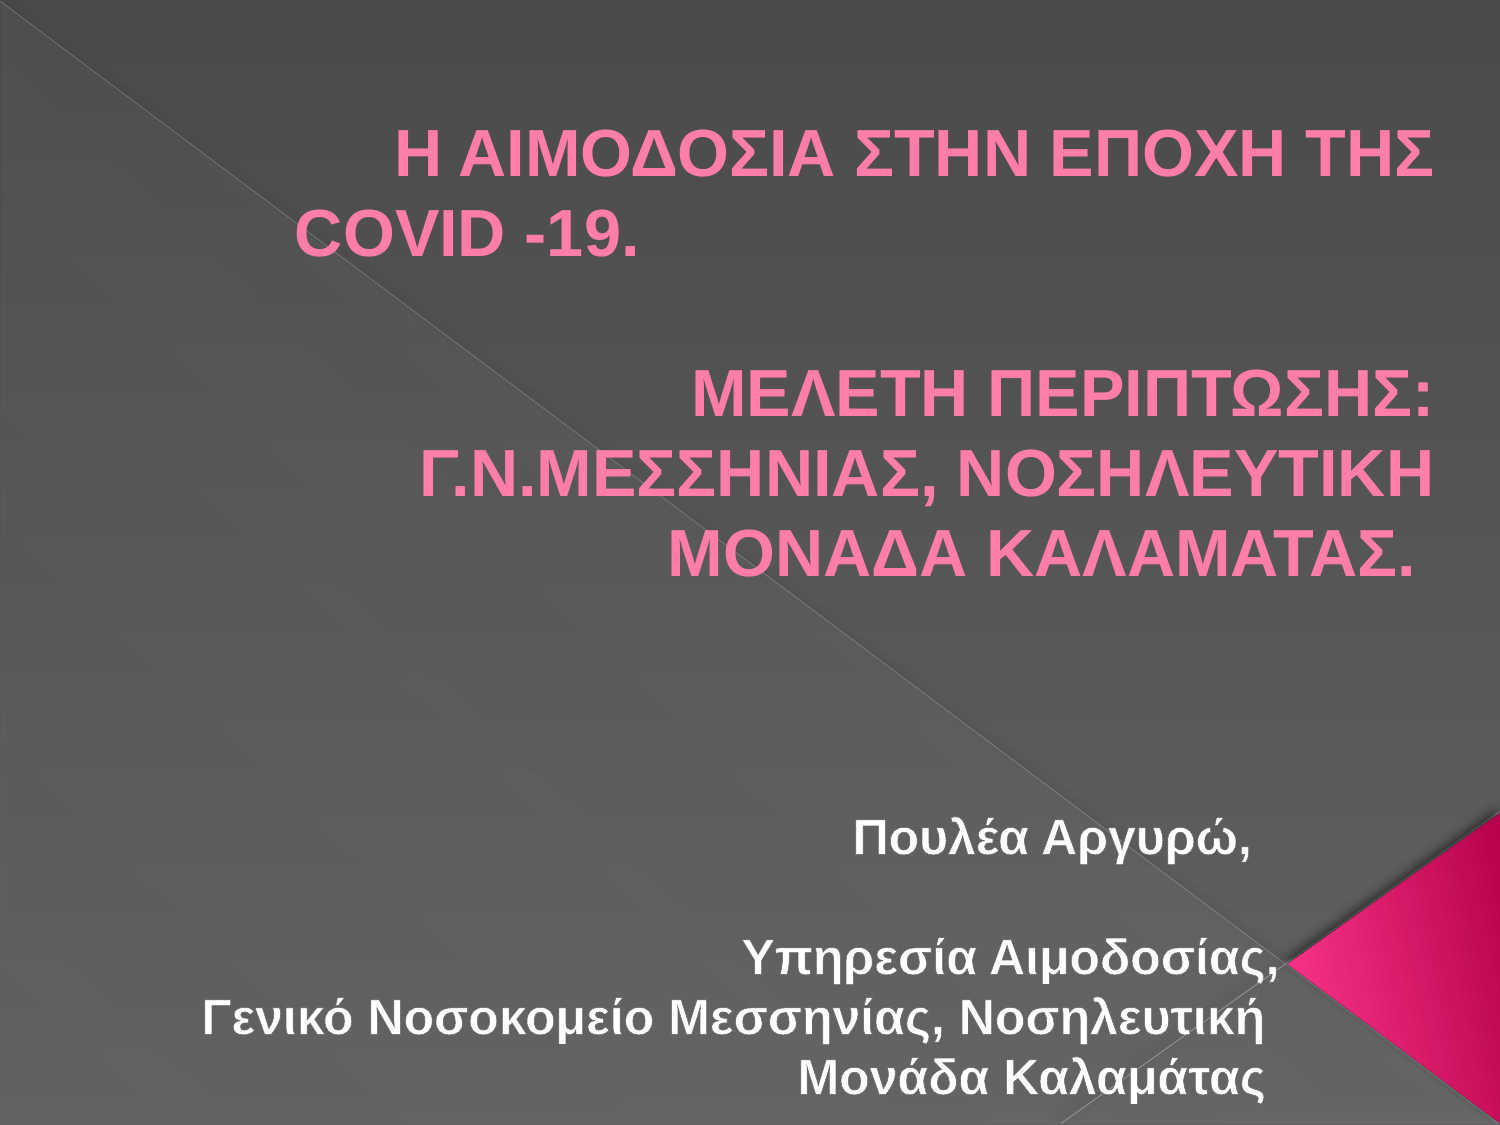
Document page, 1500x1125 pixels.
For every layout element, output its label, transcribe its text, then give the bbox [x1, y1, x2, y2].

subtitle Πουλέα Αργυρώ, Υπηρεσία Αιμοδοσίας, Γενικό Νοσοκομείο Μεσσηνίας, Νοσηλευτική Μονάδα Καλαμάτας [0, 796, 1301, 1125]
title Η ΑΙΜΟΔΟΣΙΑ ΣΤΗΝ ΕΠΟΧΗ ΤΗΣ COVID -19. ΜΕΛΕΤΗ ΠΕΡΙΠΤΩΣΗΣ: Γ.Ν.ΜΕΣΣΗΝΙΑΣ, ΝΟΣΗΛΕΥΤΙΚΗ ΜΟΝΑΔΑ ΚΑΛΑΜΑΤΑΣ. [187, 46, 1450, 598]
